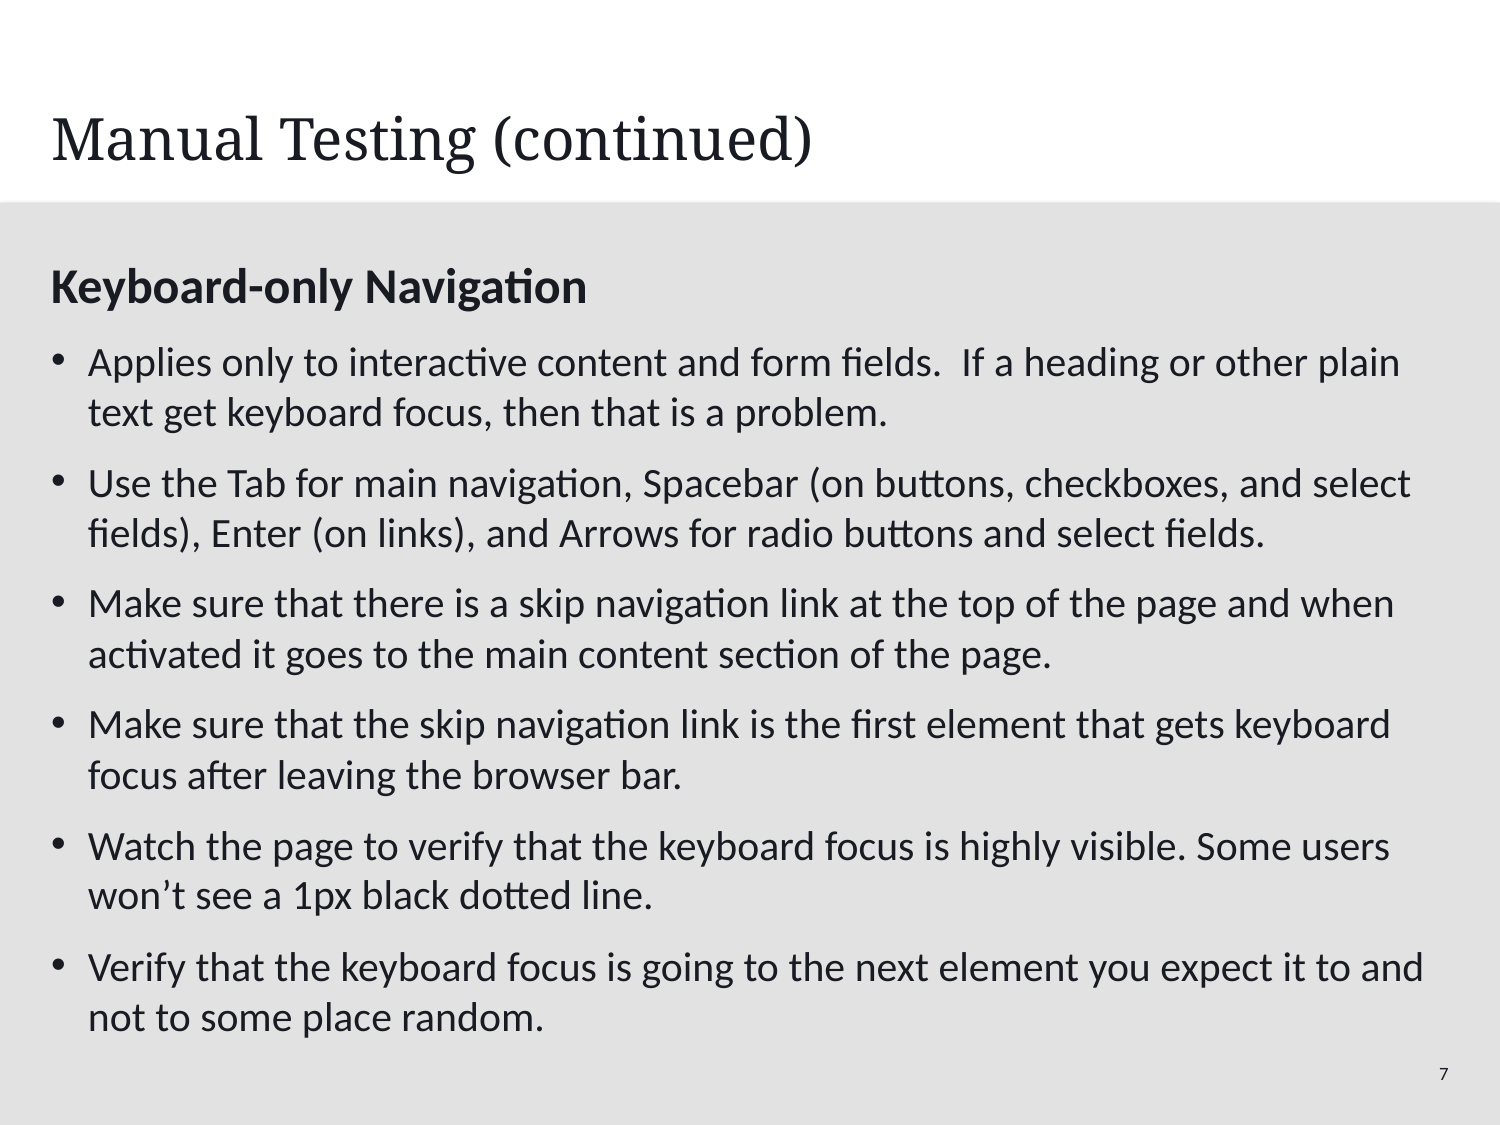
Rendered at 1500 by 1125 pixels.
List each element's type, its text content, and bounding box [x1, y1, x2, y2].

title Manual Testing (continued) [51, 46, 1449, 174]
list Keyboard-only Navigation Applies only to interactive content and form fields. If a heading or other plain text get keyboard focus, then that is a problem. Use the Tab for main navigation, Spacebar (on buttons, checkboxes, and select fields), Enter (on links), and Arrows for radio buttons and select fields. Make sure that there is a skip navigation link at the top of the page and when activated it goes to the main content section of the page. Make sure that the skip navigation link is the first element that gets keyboard focus after leaving the browser bar. Watch the page to verify that the keyboard focus is highly visible. Some users won’t see a 1px black dotted line. Verify that the keyboard focus is going to the next element you expect it to and not to some place random. [51, 253, 1449, 1088]
